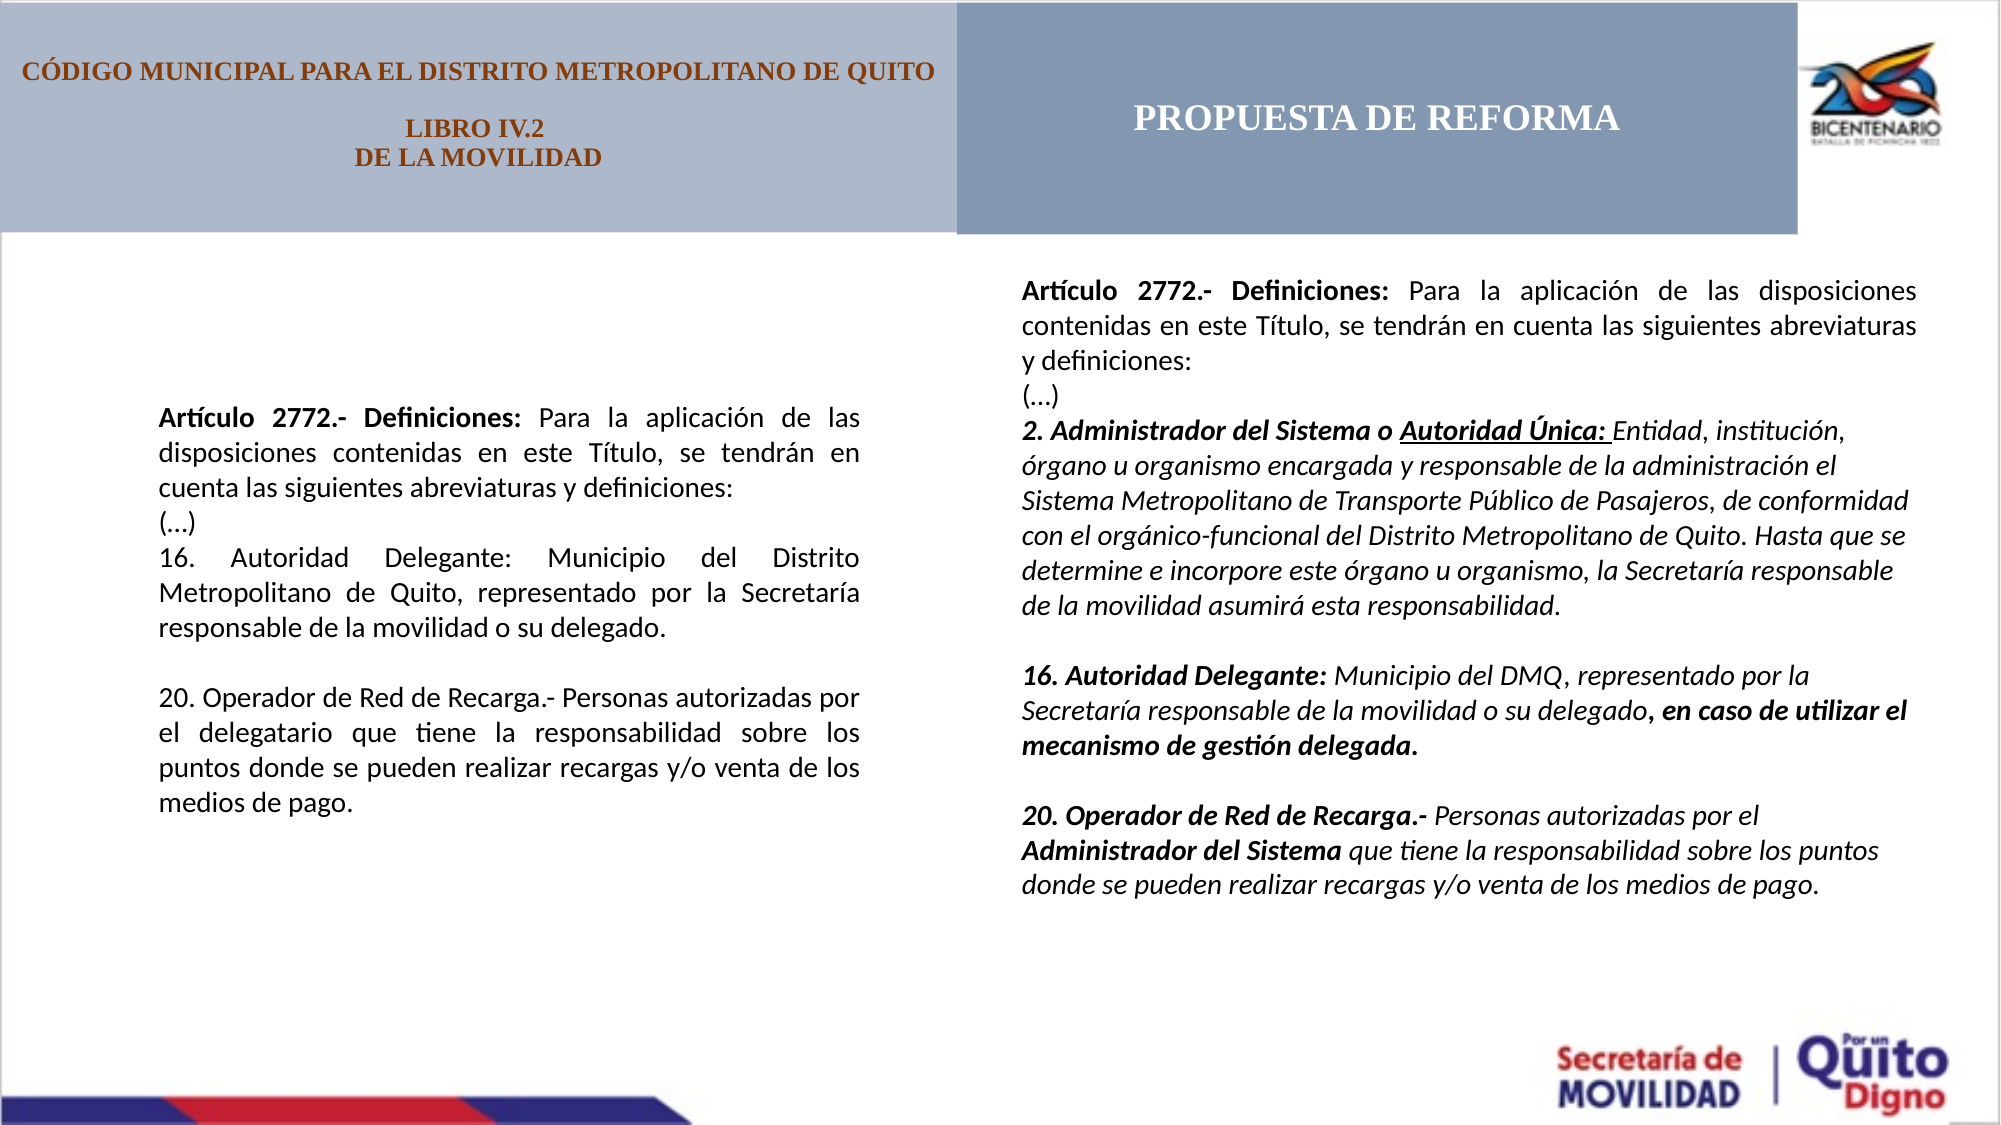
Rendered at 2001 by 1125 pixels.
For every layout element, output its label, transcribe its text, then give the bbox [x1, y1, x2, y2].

text_box Artículo 2772.- Definiciones: Para la aplicación de las disposiciones contenidas en este Título, se tendrán en cuenta las siguientes abreviaturas y definiciones: (…) 16. Autoridad Delegante: Municipio del Distrito Metropolitano de Quito, representado por la Secretaría responsable de la movilidad o su delegado. 20. Operador de Red de Recarga.- Personas autorizadas por el delegatario que tiene la responsabilidad sobre los puntos donde se pueden realizar recargas y/o venta de los medios de pago. [143, 390, 876, 826]
text_box PROPUESTA DE REFORMA [956, 2, 1798, 235]
picture [0, 0, 2001, 1125]
text_box Artículo 2772.- Definiciones: Para la aplicación de las disposiciones contenidas en este Título, se tendrán en cuenta las siguientes abreviaturas y definiciones: (…) 2. Administrador del Sistema o Autoridad Única: Entidad, institución, órgano u organismo encargada y responsable de la administración el Sistema Metropolitano de Transporte Público de Pasajeros, de conformidad con el orgánico-funcional del Distrito Metropolitano de Quito. Hasta que se determine e incorpore este órgano u organismo, la Secretaría responsable de la movilidad asumirá esta responsabilidad. 16. Autoridad Delegante: Municipio del DMQ, representado por la Secretaría responsable de la movilidad o su delegado, en caso de utilizar el mecanismo de gestión delegada. 20. Operador de Red de Recarga.- Personas autorizadas por el Administrador del Sistema que tiene la responsabilidad sobre los puntos donde se pueden realizar recargas y/o venta de los medios de pago. [1007, 264, 1933, 909]
text_box CÓDIGO MUNICIPAL PARA EL DISTRITO METROPOLITANO DE QUITO LIBRO IV.2 DE LA MOVILIDAD [0, 2, 957, 233]
